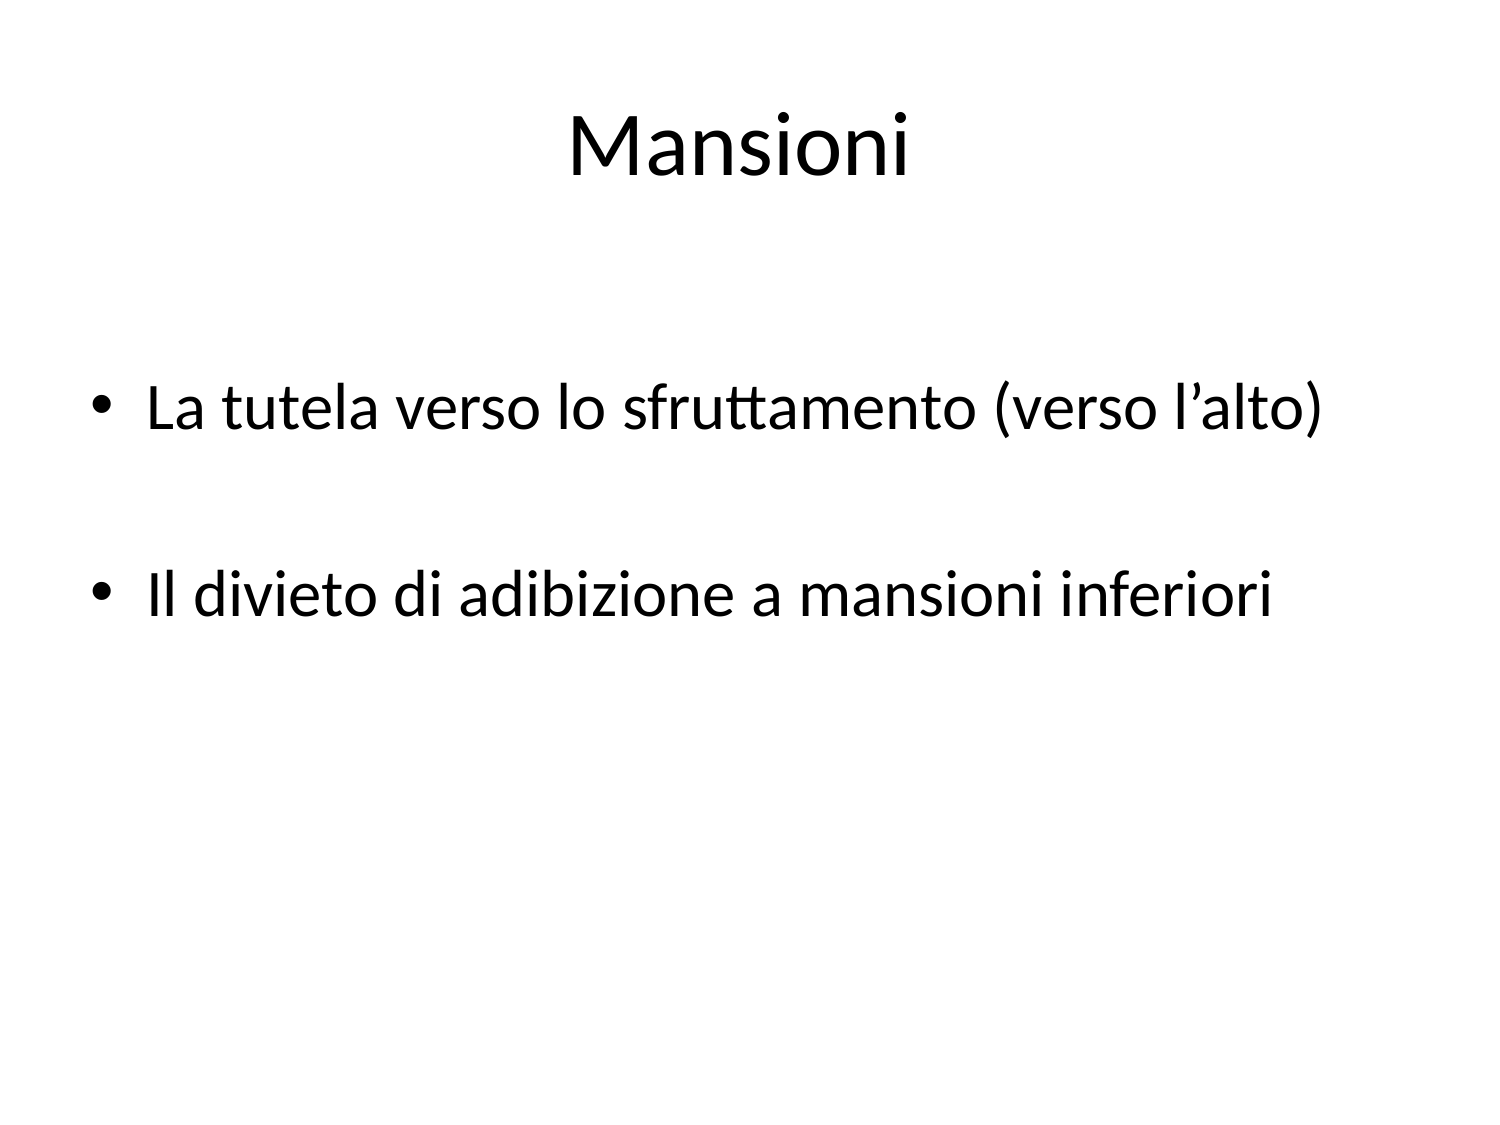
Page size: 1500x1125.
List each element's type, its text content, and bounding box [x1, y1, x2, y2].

title Mansioni [75, 45, 1425, 233]
list La tutela verso lo sfruttamento (verso l’alto) Il divieto di adibizione a mansioni inferiori [75, 262, 1425, 1005]
